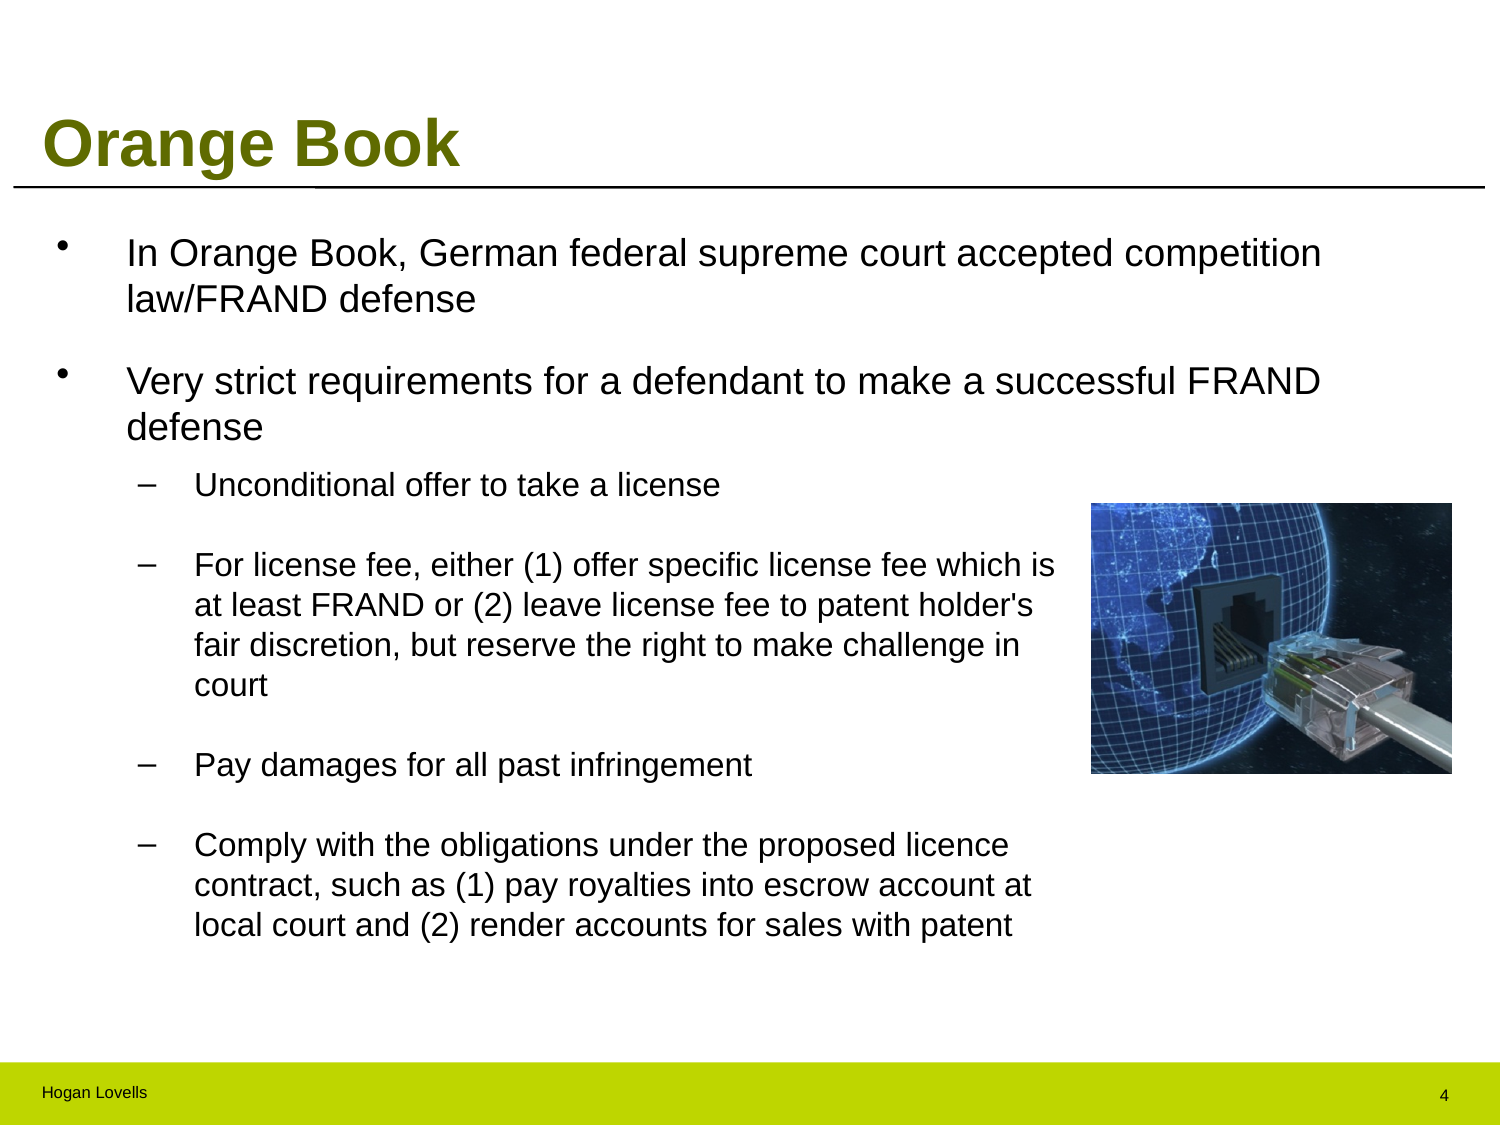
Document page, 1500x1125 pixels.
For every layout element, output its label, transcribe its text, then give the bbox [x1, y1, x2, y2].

title Orange Book [27, 0, 1499, 188]
slide_number 4 [1382, 1065, 1464, 1125]
picture [1091, 503, 1452, 775]
text_box Unconditional offer to take a license For license fee, either (1) offer specific license fee which is at least FRAND or (2) leave license fee to patent holder's fair discretion, but reserve the right to make challenge in court Pay damages for all past infringement Comply with the obligations under the proposed licence contract, such as (1) pay royalties into escrow account at local court and (2) render accounts for sales with patent [75, 457, 1091, 950]
list In Orange Book, German federal supreme court accepted competition law/FRAND defense Very strict requirements for a defendant to make a successful FRAND defense [41, 219, 1400, 457]
